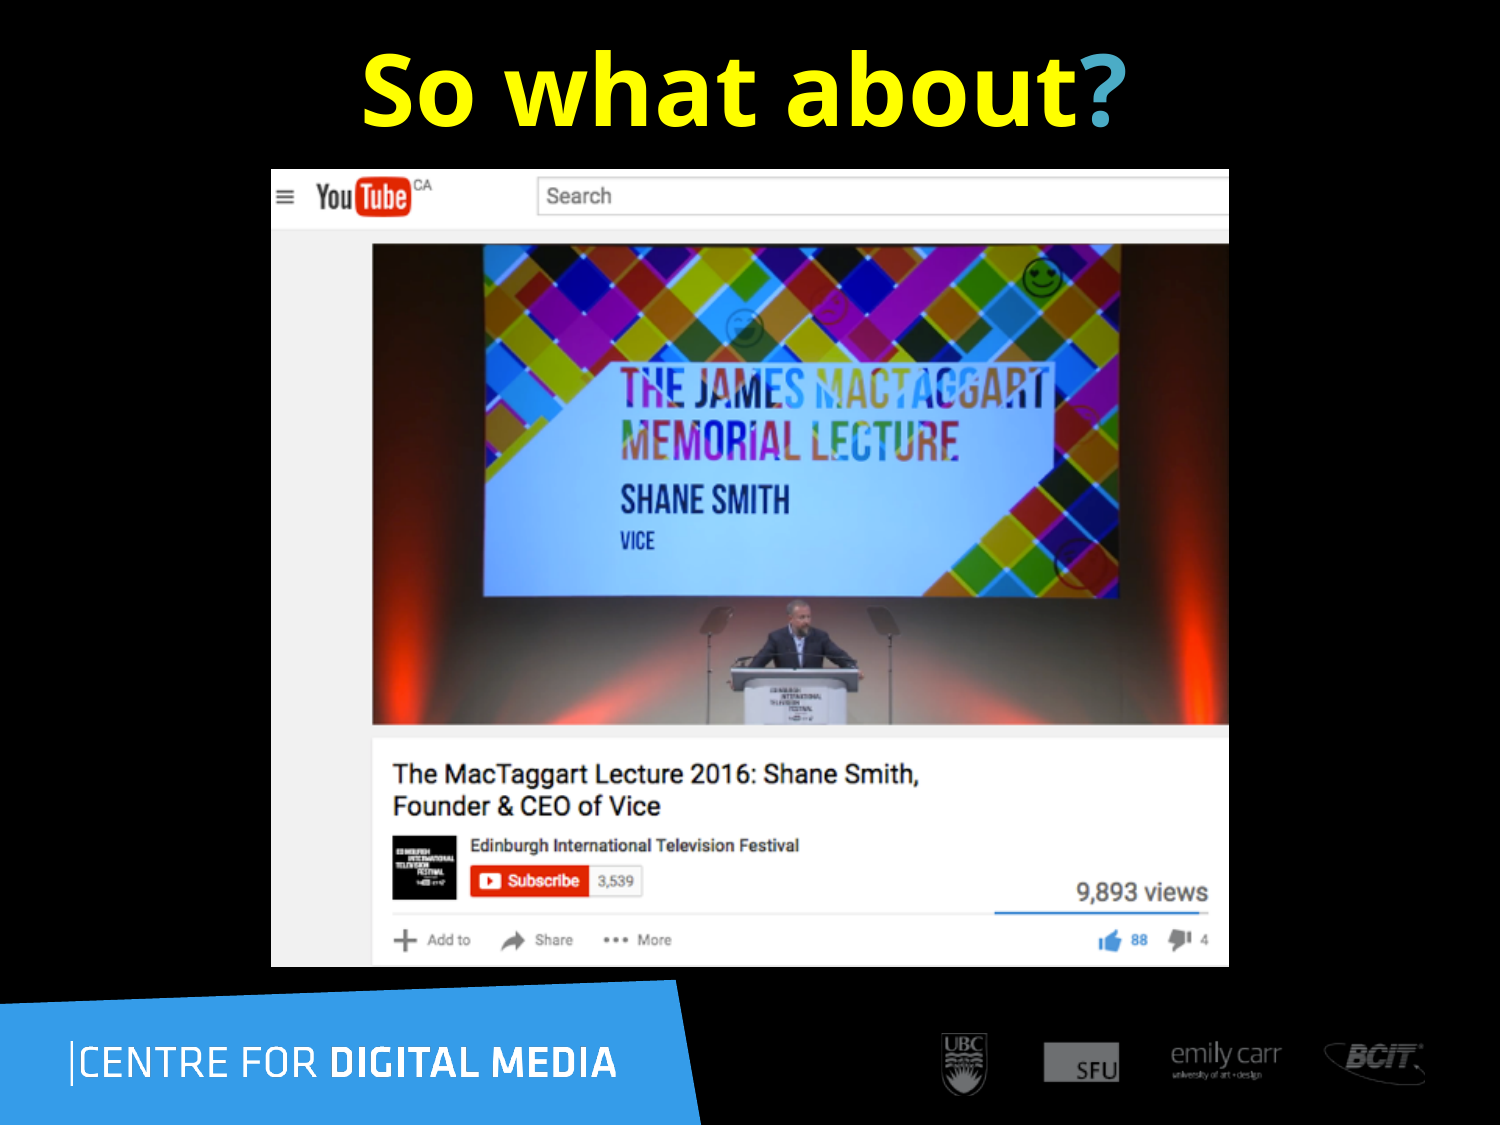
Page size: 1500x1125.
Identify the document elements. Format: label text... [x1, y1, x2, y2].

title So what about? [270, 2, 1425, 170]
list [270, 169, 1233, 968]
